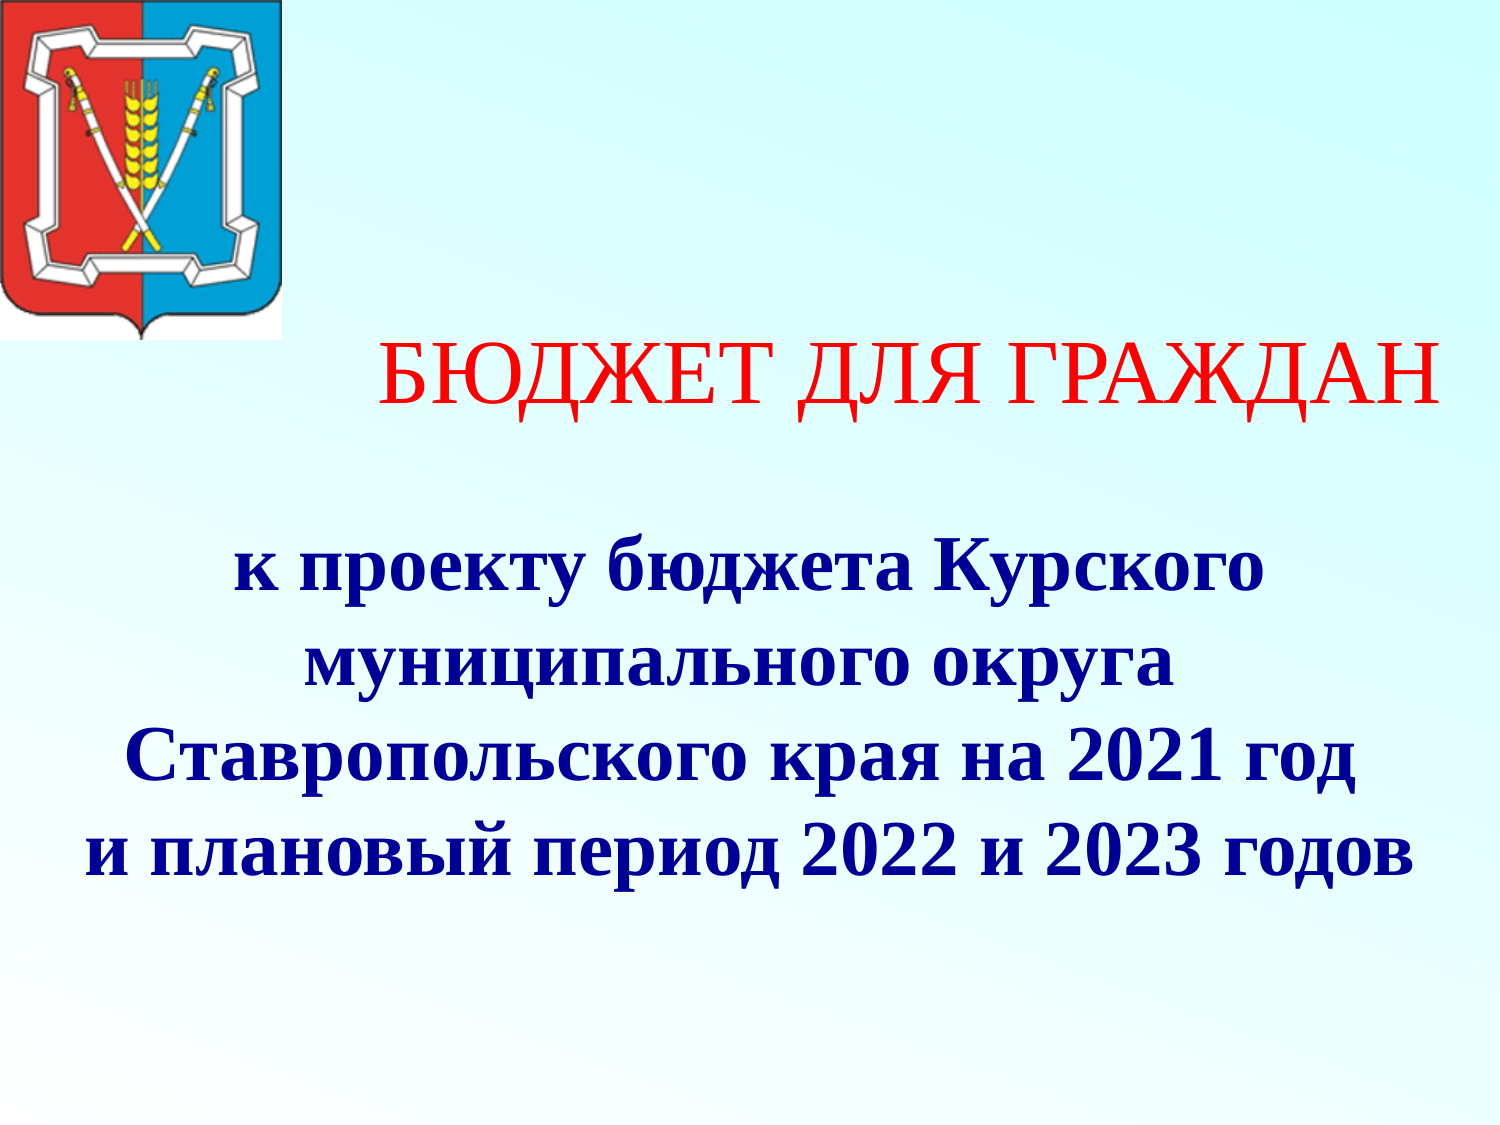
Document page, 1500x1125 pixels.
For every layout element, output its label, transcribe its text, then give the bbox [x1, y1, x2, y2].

text_box к проекту бюджета Курского муниципального округа Ставропольского края на 2021 год и плановый период 2022 и 2023 годов [0, 503, 1500, 899]
text_box БЮДЖЕТ ДЛЯ ГРАЖДАН [363, 304, 1500, 430]
picture [0, 0, 282, 340]
